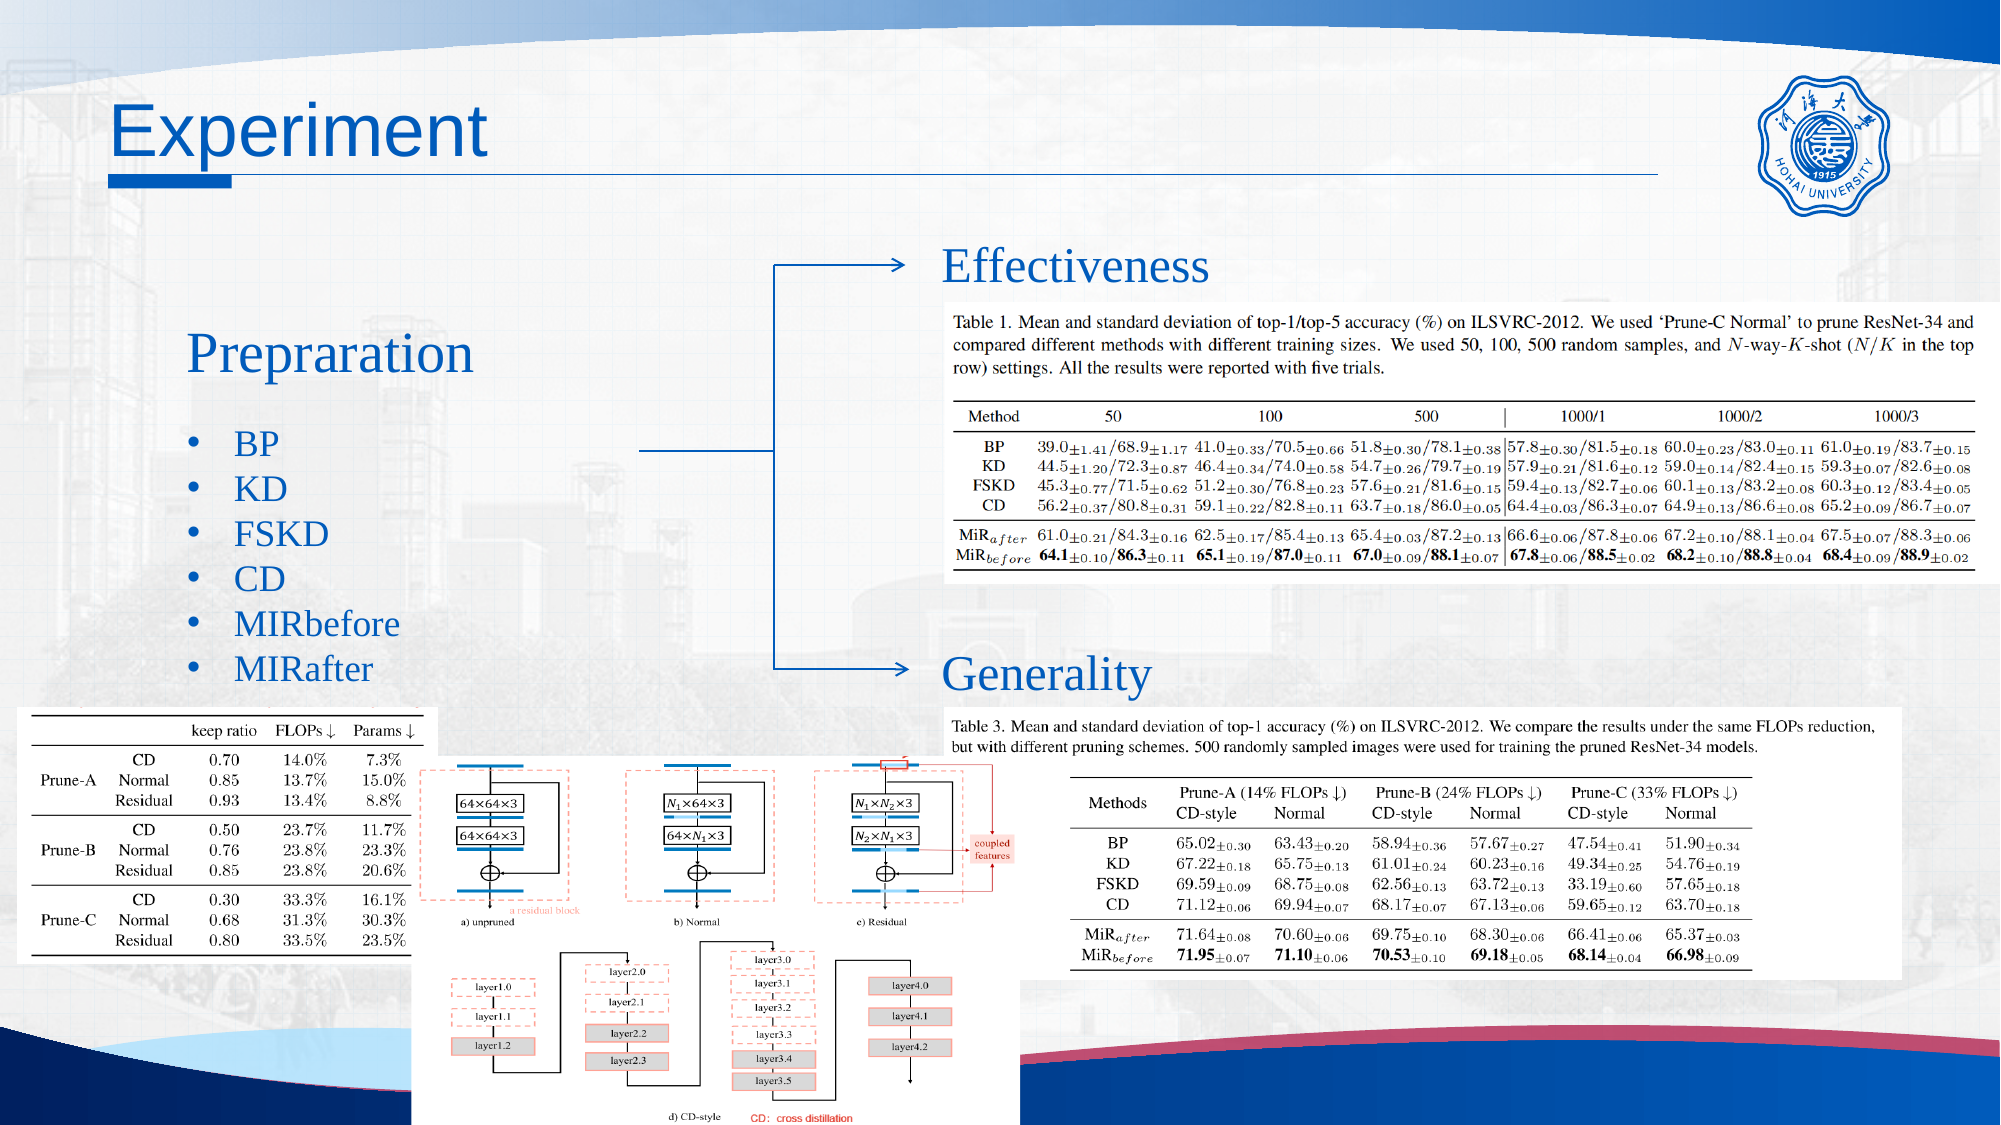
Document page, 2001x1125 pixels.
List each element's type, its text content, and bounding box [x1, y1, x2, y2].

picture [17, 707, 1902, 1125]
text_box BP KD FSKD CD MIRbefore MIRafter [172, 411, 447, 697]
picture [944, 300, 2000, 584]
text_box Generality [926, 632, 1339, 708]
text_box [639, 451, 910, 670]
text_box Effectiveness [926, 225, 1277, 301]
text_box Experiment [94, 74, 783, 161]
text_box Prepraration [172, 306, 587, 392]
